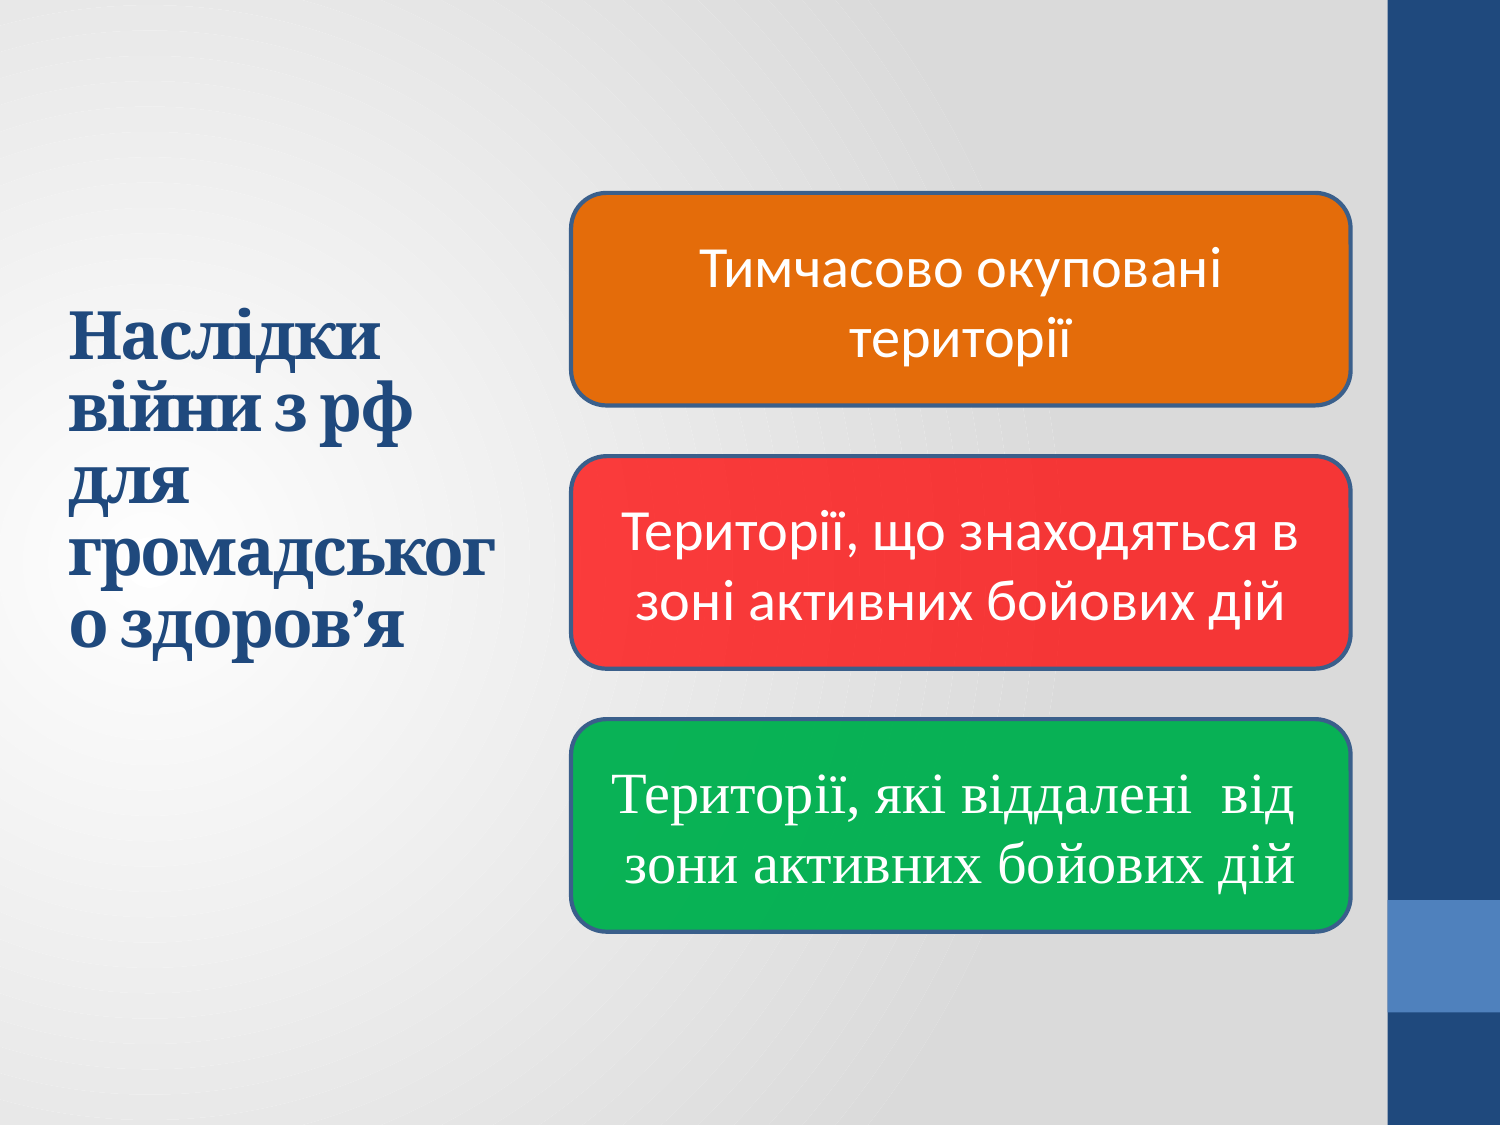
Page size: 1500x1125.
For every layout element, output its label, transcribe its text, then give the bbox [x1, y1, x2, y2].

text_box Території, що знаходяться в зоні активних бойових дій [568, 454, 1353, 671]
text_box Наслідки війни з рф для громадського здоров’я [53, 173, 514, 927]
text_box Території, які віддалені від зони активних бойових дій [568, 717, 1353, 934]
text_box Тимчасово окуповані території [568, 190, 1353, 408]
